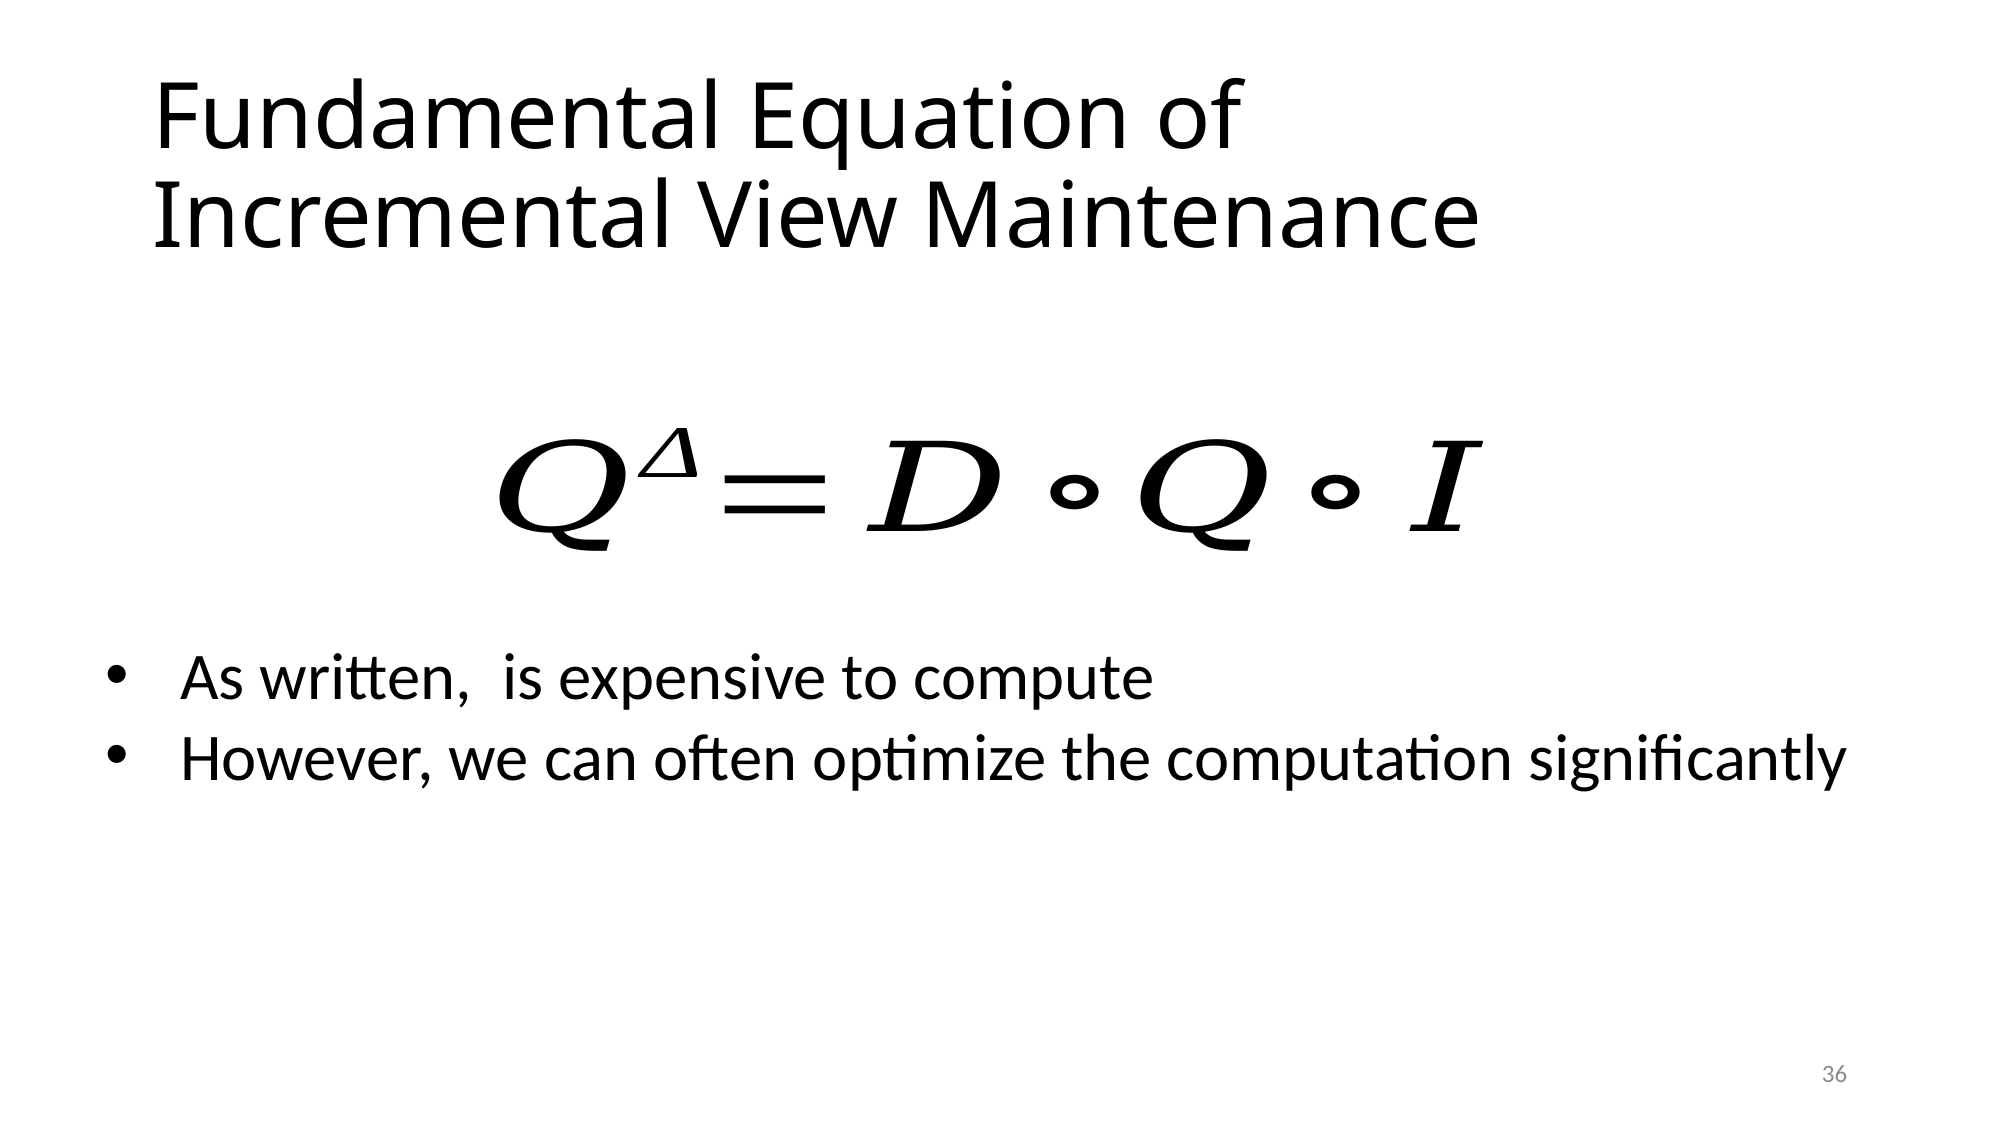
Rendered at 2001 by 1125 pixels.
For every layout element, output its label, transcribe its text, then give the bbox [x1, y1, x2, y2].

slide_number 36 [1798, 1042, 1863, 1103]
title Fundamental Equation of Incremental View Maintenance [137, 59, 1863, 278]
